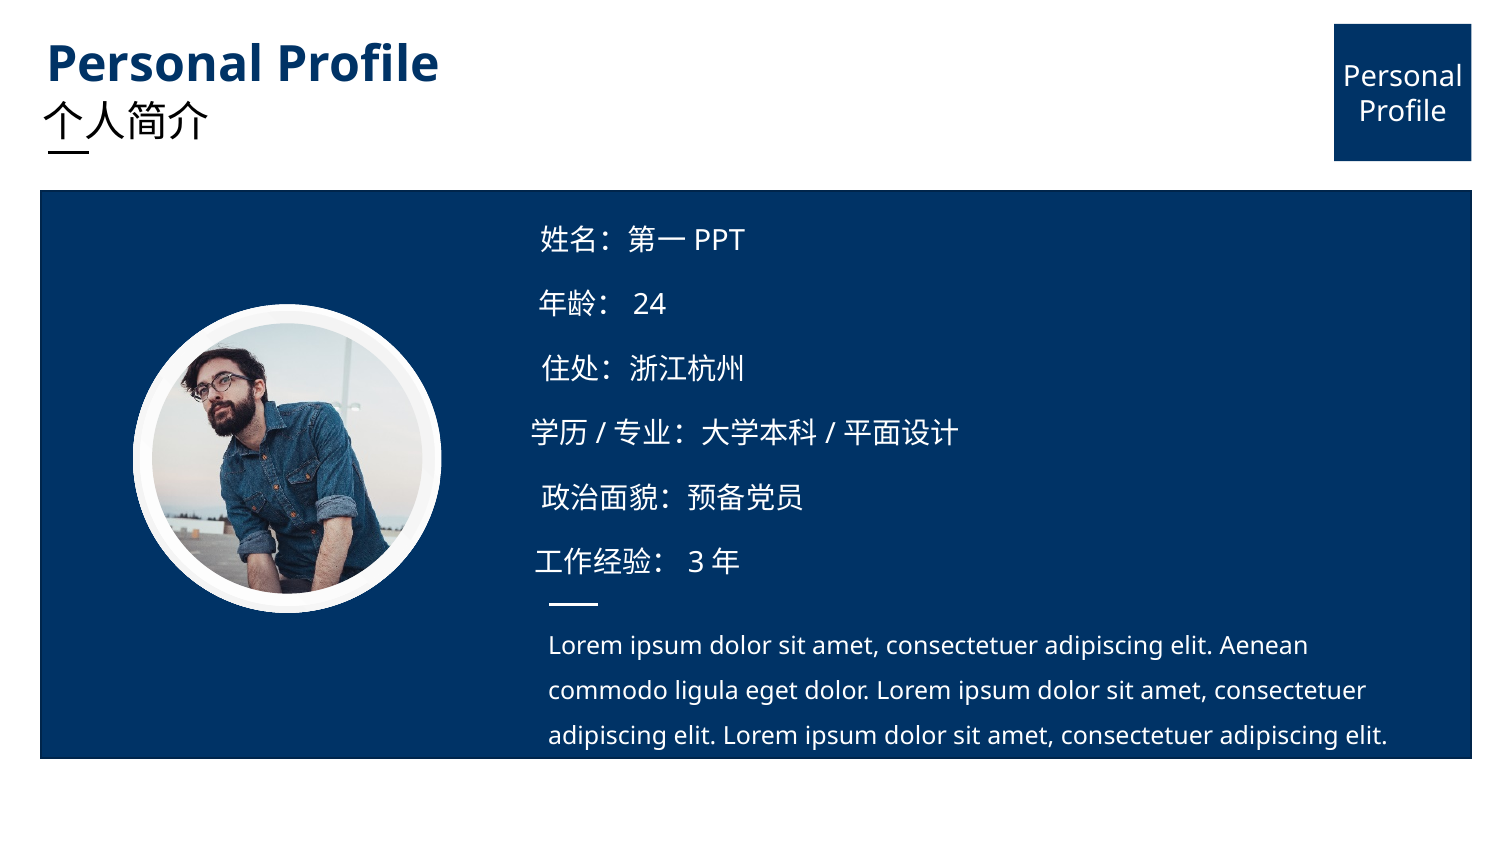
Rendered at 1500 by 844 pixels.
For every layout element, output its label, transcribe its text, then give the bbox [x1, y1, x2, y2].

text_box Lorem ipsum dolor sit amet, consectetuer adipiscing elit. Aenean commodo ligula eget dolor. Lorem ipsum dolor sit amet, consectetuer adipiscing elit. Lorem ipsum dolor sit amet, consectetuer adipiscing elit. （自我阐述） [533, 607, 1406, 803]
text_box 住处：浙江杭州 [526, 342, 762, 393]
text_box [1333, 135, 1472, 162]
text_box 工作经验：3年 [519, 536, 756, 586]
text_box Personal Profile [1324, 49, 1481, 135]
text_box 年龄：24 [523, 278, 682, 328]
text_box 政治面貌：预备党员 [526, 471, 820, 522]
text_box [1333, 23, 1472, 49]
text_box 个人简介 [27, 87, 288, 152]
text_box 学历/专业：大学本科/平面设计 [515, 407, 975, 457]
text_box 姓名：第一PPT [525, 213, 760, 264]
text_box Personal Profile [31, 23, 469, 99]
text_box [133, 304, 442, 613]
text_box [40, 190, 1472, 759]
